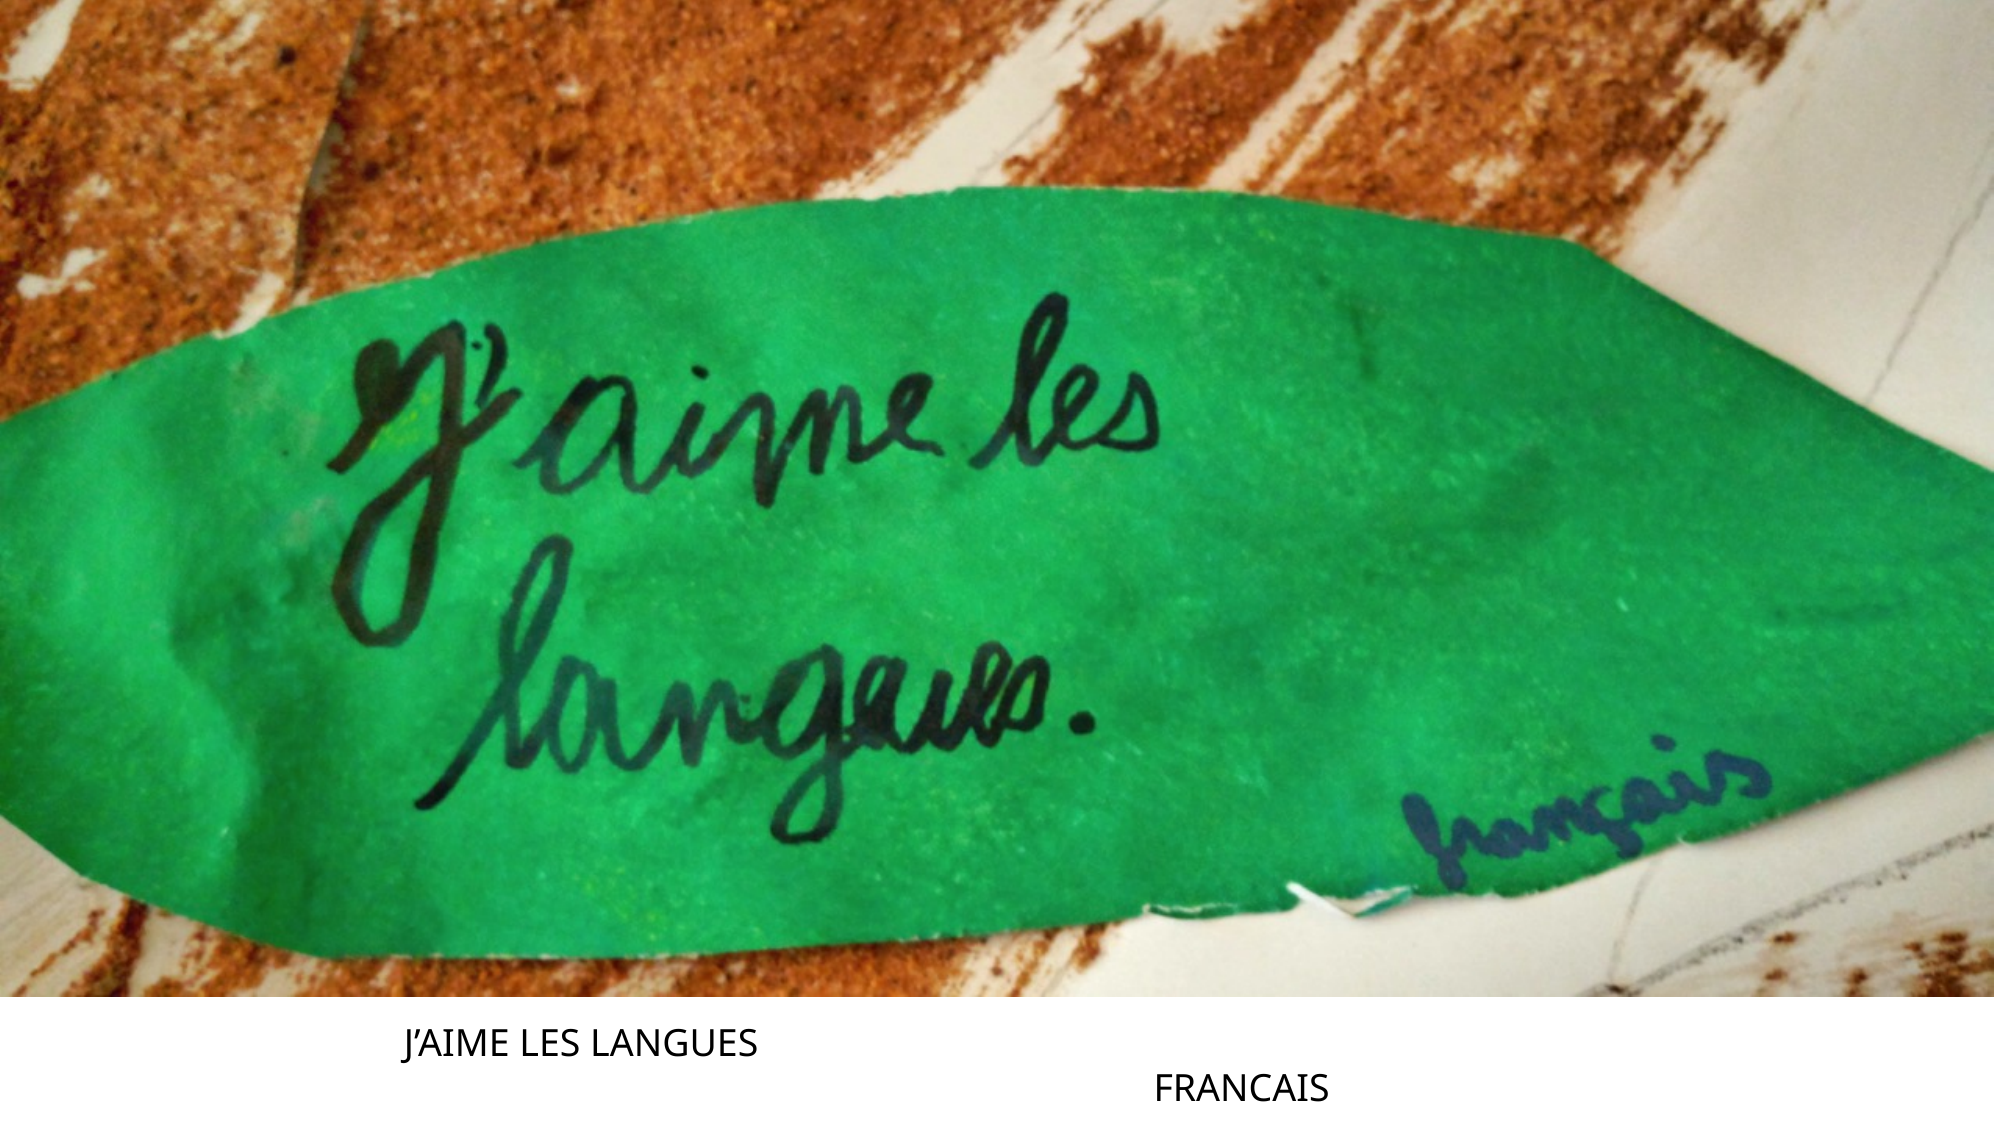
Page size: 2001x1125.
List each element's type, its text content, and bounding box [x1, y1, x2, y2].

picture [0, 0, 1994, 997]
text_box J’AIME LES LANGUES FRANCAIS [389, 1012, 1345, 1117]
